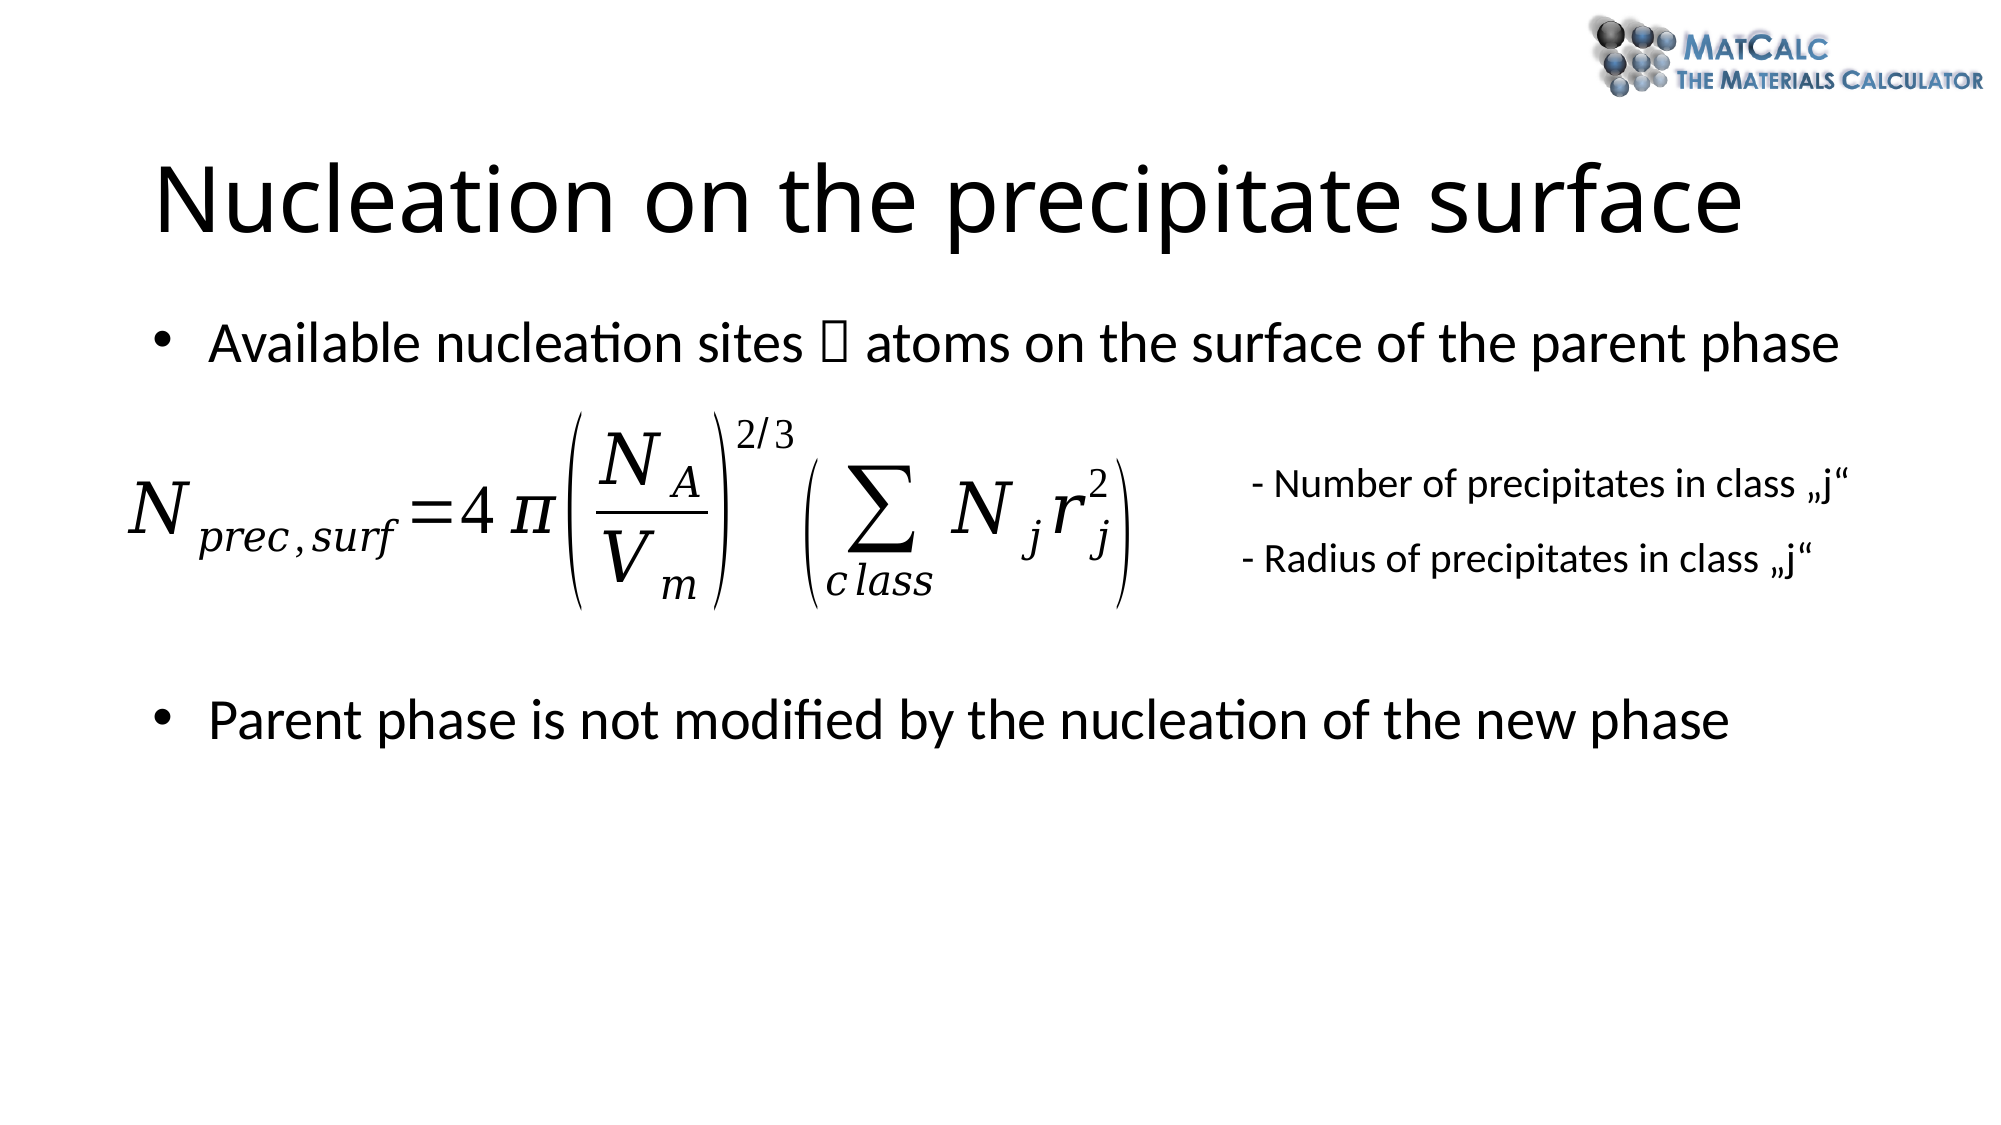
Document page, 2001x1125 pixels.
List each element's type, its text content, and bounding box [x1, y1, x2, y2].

title Nucleation on the precipitate surface [137, 59, 1863, 261]
text_box Available nucleation sites  atoms on the surface of the parent phase Parent phase is not modified by the nucleation of the new phase [137, 261, 1914, 998]
picture [1585, 12, 1988, 107]
